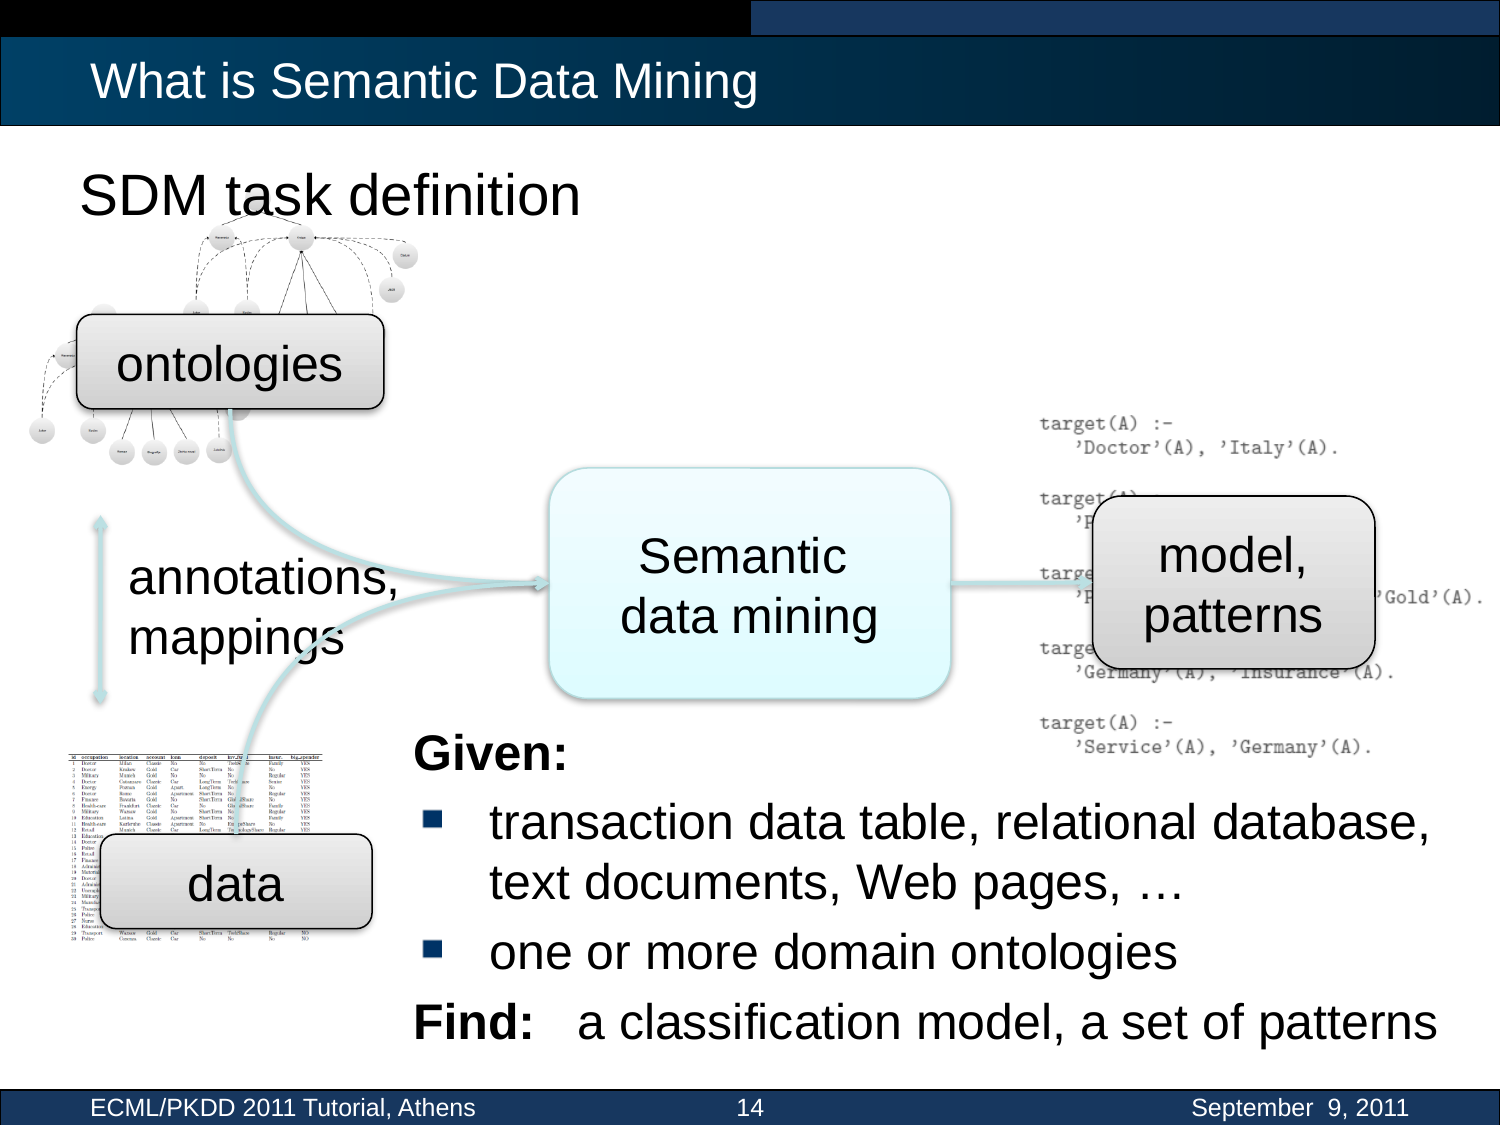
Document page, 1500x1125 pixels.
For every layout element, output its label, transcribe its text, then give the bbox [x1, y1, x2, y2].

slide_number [1074, 1083, 1425, 1120]
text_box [950, 408, 1495, 764]
text_box Semantic data mining [554, 467, 945, 700]
picture [414, 943, 442, 963]
text_box Given: transaction data table, relational database, text documents, Web pages, … one or more domain ontologies Find: a classification model, a set of patterns [324, 712, 1475, 1058]
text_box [64, 582, 550, 943]
footer ECML/PKDD 2011 Tutorial, Athens [75, 1083, 550, 1120]
title What is Semantic Data Mining [75, 45, 1425, 113]
text_box SDM task definition [64, 149, 1475, 235]
slide_number 14 [675, 1083, 826, 1120]
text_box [29, 184, 550, 584]
